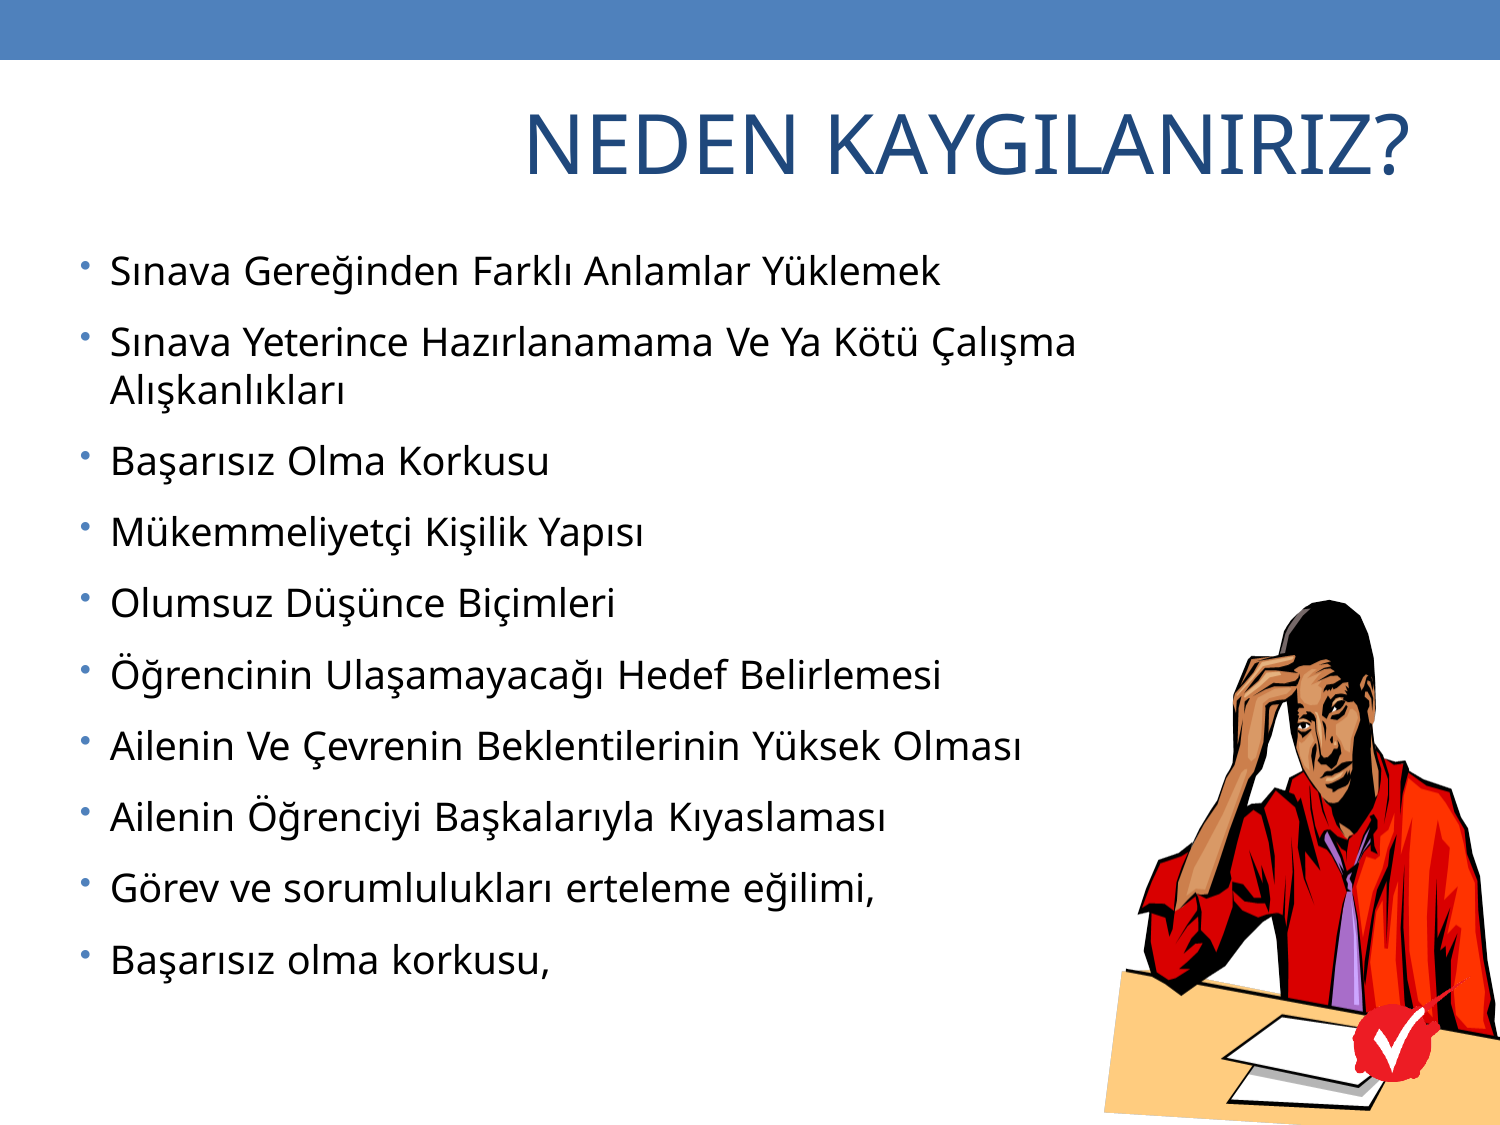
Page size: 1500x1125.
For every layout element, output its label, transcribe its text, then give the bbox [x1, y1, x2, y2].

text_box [1104, 599, 1500, 1125]
text_box Sınava Gereğinden Farklı Anlamlar Yüklemek Sınava Yeterince Hazırlanamama Ve Ya Kötü Çalışma Alışkanlıkları Başarısız Olma Korkusu Mükemmeliyetçi Kişilik Yapısı Olumsuz Düşünce Biçimleri Öğrencinin Ulaşamayacağı Hedef Belirlemesi Ailenin Ve Çevrenin Beklentilerinin Yüksek Olması Ailenin Öğrenciyi Başkalarıyla Kıyaslaması Görev ve sorumlulukları erteleme eğilimi, Başarısız olma korkusu, [77, 220, 1296, 982]
title NEDEN KAYGILANIRIZ? [520, 88, 1416, 279]
